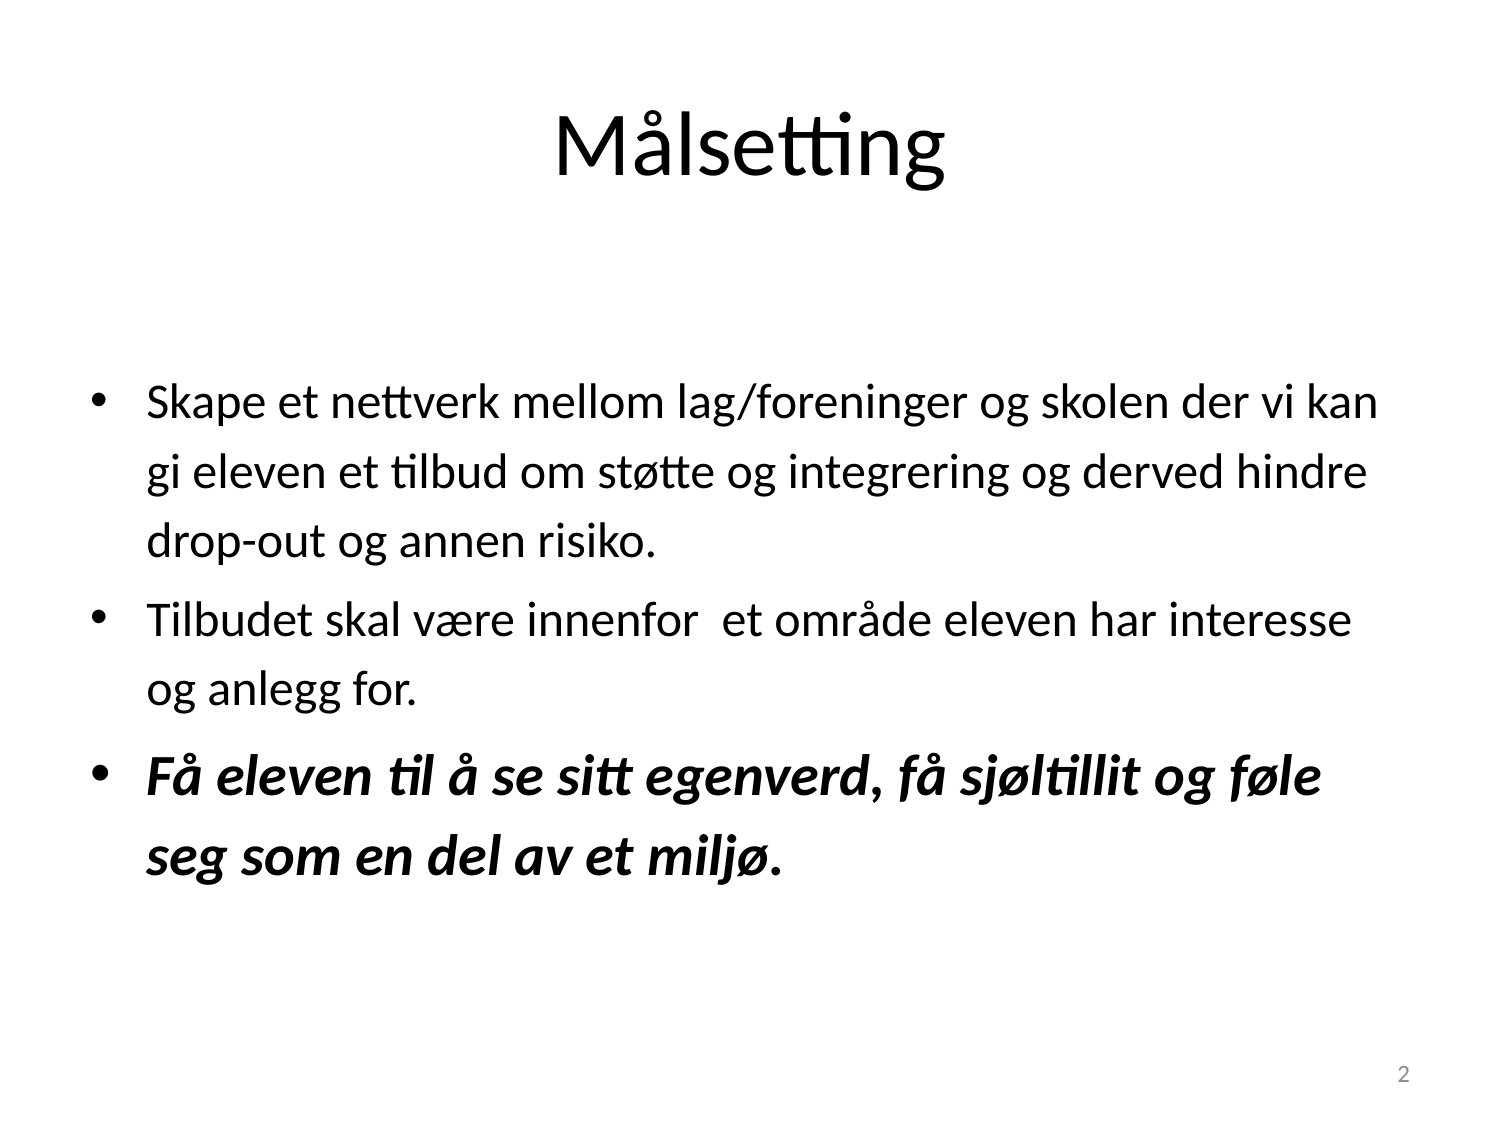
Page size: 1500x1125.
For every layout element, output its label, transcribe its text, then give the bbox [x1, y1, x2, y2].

slide_number 2 [1074, 1042, 1425, 1103]
list Skape et nettverk mellom lag/foreninger og skolen der vi kan gi eleven et tilbud om støtte og integrering og derved hindre drop-out og annen risiko. Tilbudet skal være innenfor et område eleven har interesse og anlegg for. Få eleven til å se sitt egenverd, få sjøltillit og føle seg som en del av et miljø. [75, 262, 1425, 1005]
title Målsetting [75, 45, 1425, 233]
